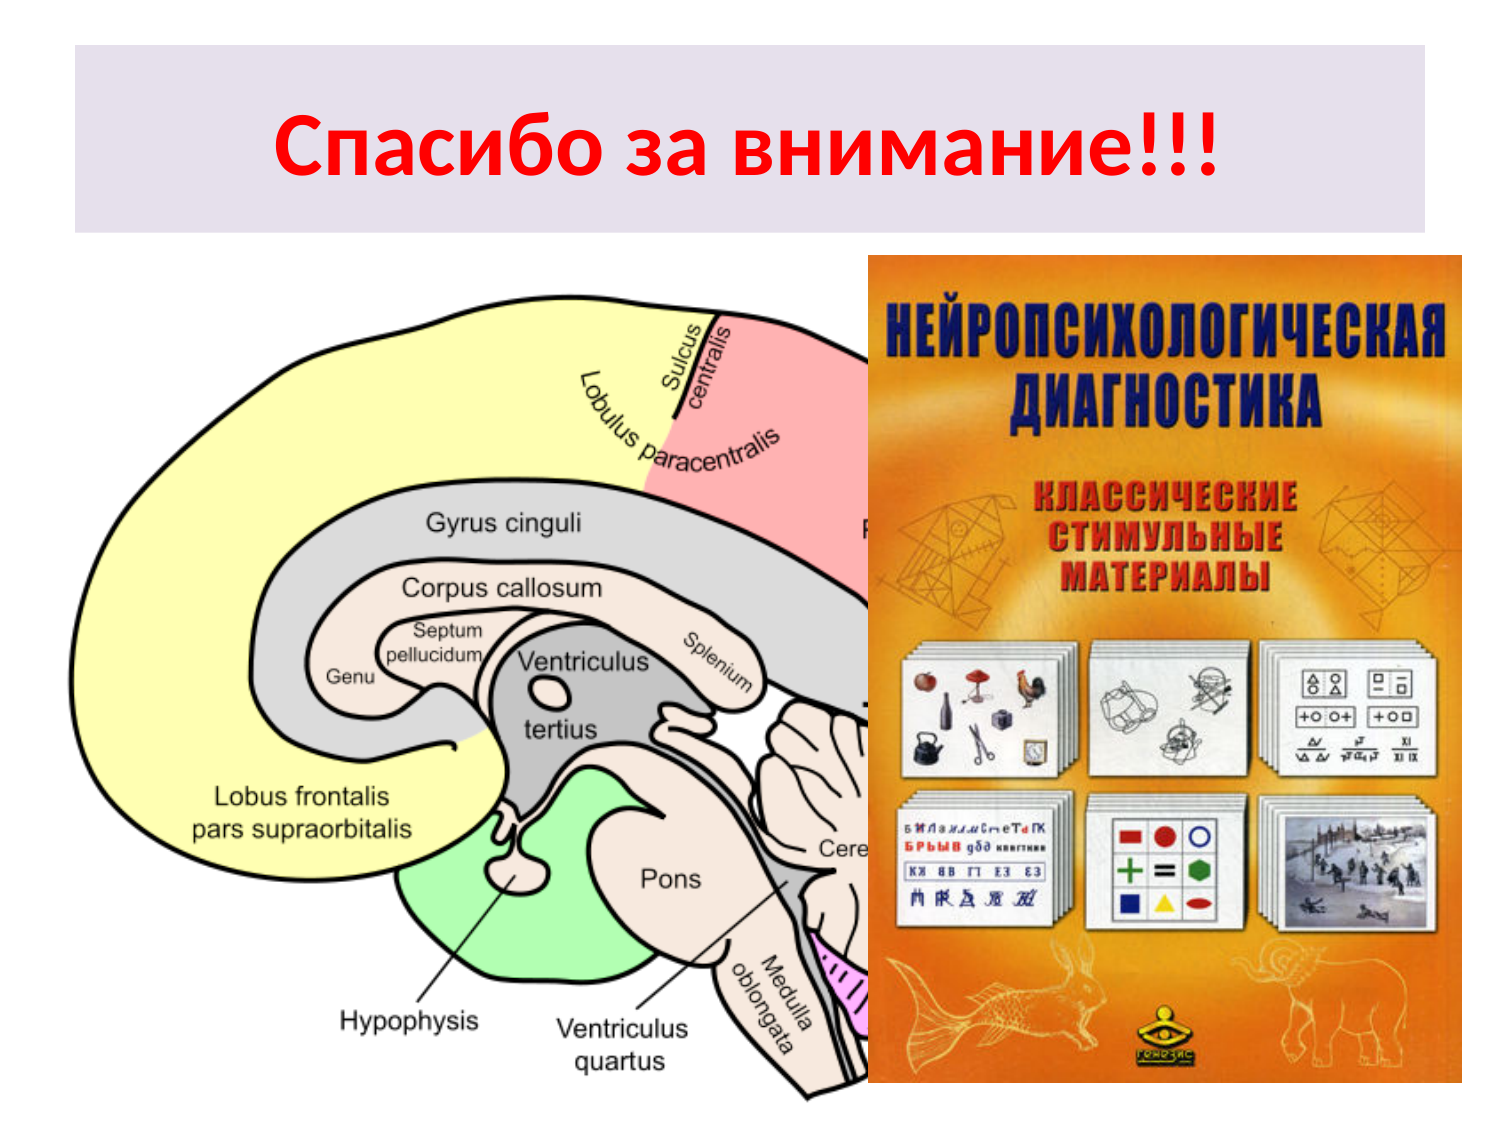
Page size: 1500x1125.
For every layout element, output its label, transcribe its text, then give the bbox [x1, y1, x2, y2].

picture [40, 255, 1462, 1122]
title Спасибо за внимание!!! [75, 45, 1425, 233]
